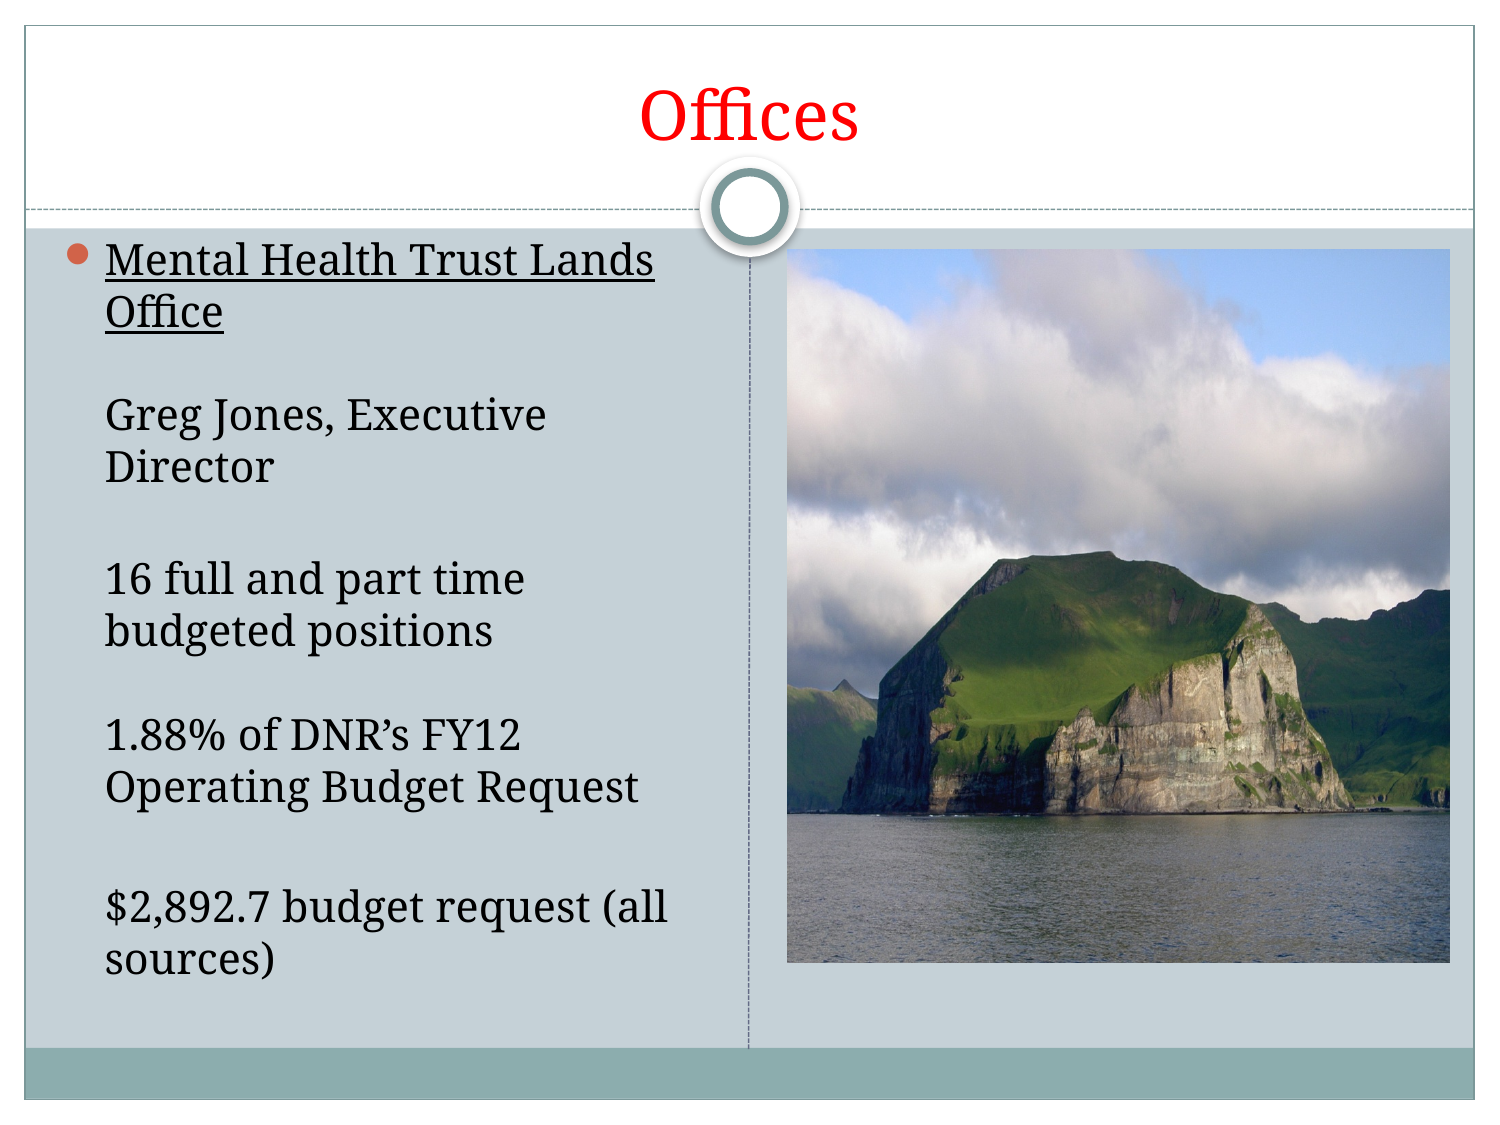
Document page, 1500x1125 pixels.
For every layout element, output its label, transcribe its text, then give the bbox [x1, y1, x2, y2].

list Mental Health Trust Lands Office Greg Jones, Executive Director 16 full and part time budgeted positions 1.88% of DNR’s FY12 Operating Budget Request $2,892.7 budget request (all sources) [49, 224, 712, 993]
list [787, 249, 1451, 963]
title Offices [49, 37, 1450, 162]
